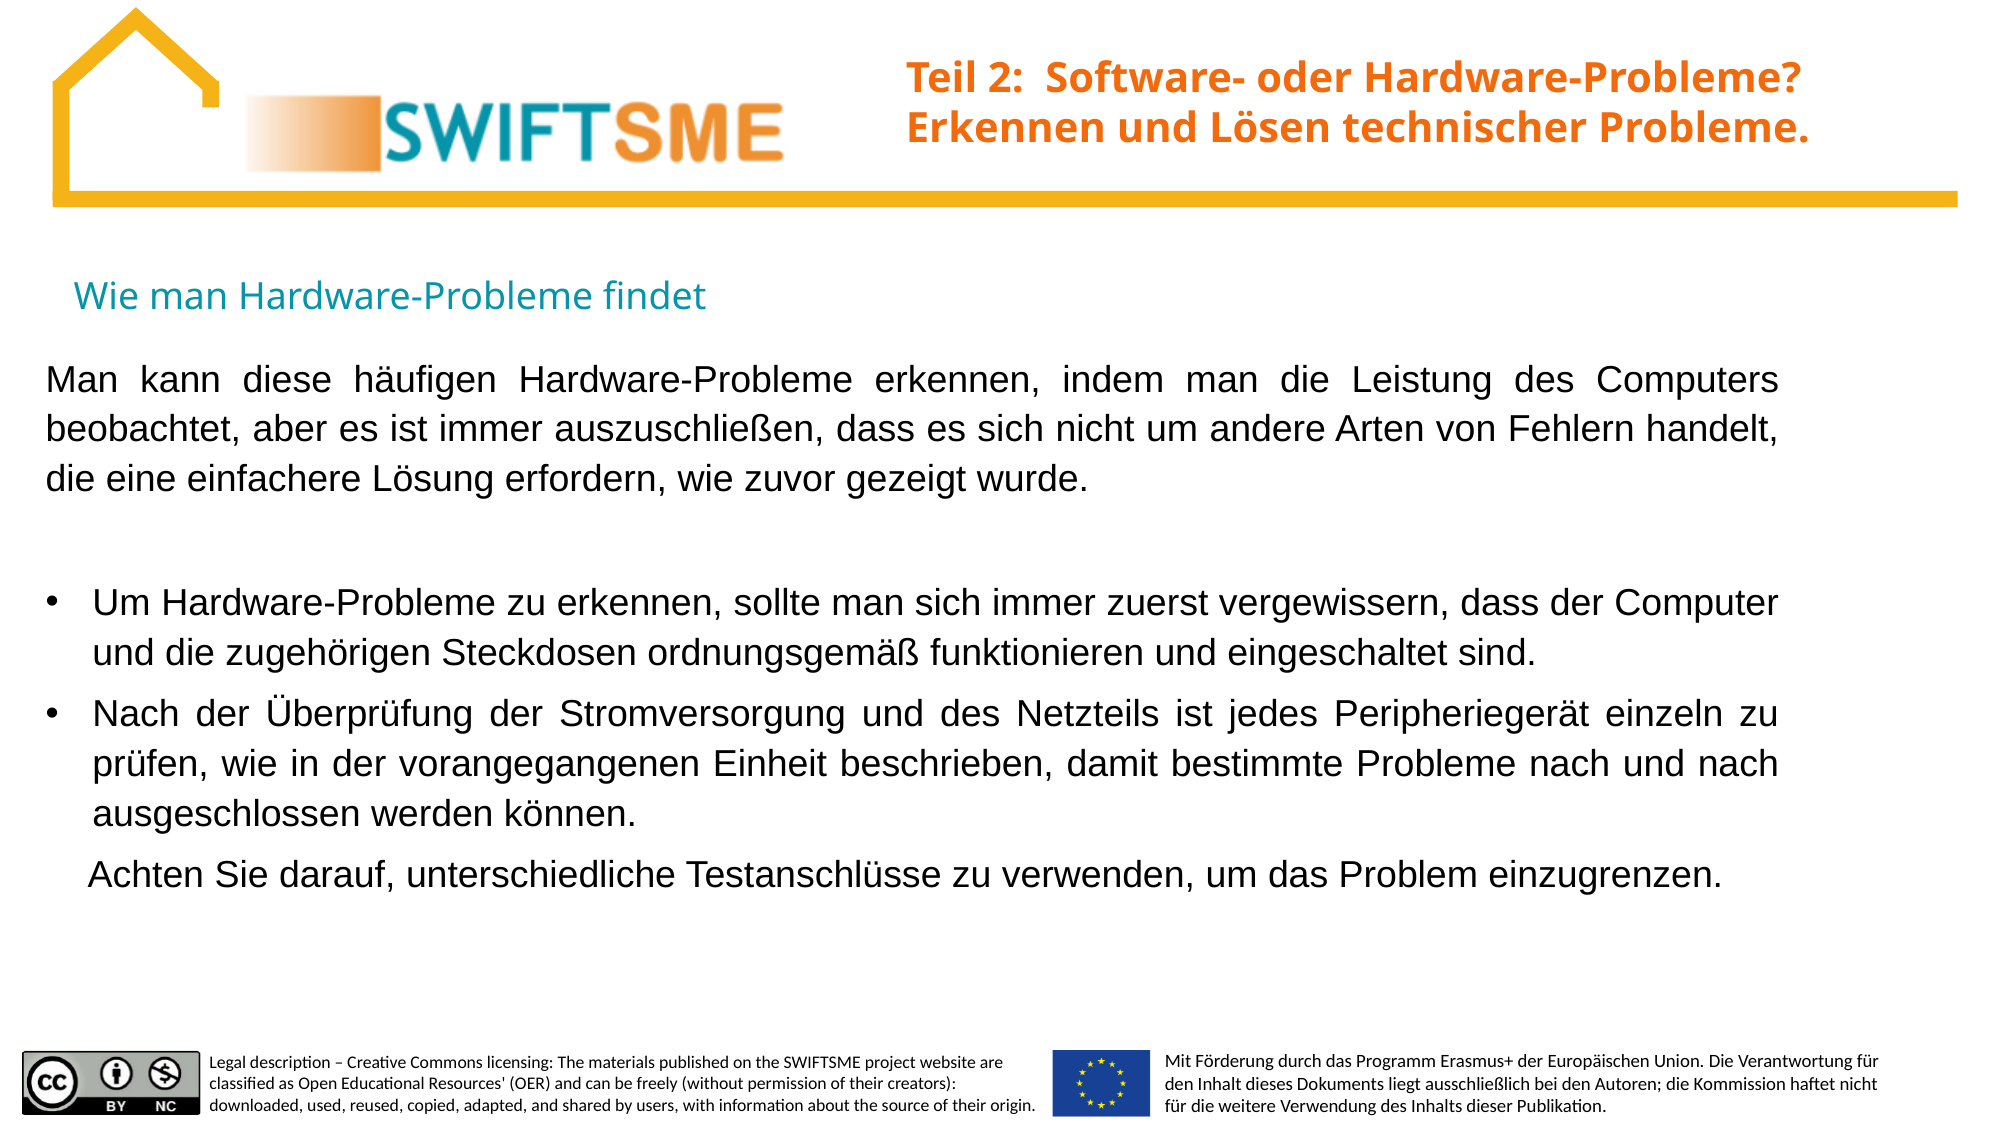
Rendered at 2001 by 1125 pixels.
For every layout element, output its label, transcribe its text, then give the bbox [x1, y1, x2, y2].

text_box Mit Förderung durch das Programm Erasmus+ der Europäischen Union. Die Verantwortung für den Inhalt dieses Dokuments liegt ausschließlich bei den Autoren; die Kommission haftet nicht für die weitere Verwendung des Inhalts dieser Publikation. [1149, 1041, 1913, 1124]
picture [22, 1050, 201, 1115]
text_box Teil 2: Software- oder Hardware-Probleme? Erkennen und Lösen technischer Probleme. [891, 42, 1975, 158]
text_box Legal description – Creative Commons licensing: The materials published on the SWIFTSME project website are classified as Open Educational Resources' (OER) and can be freely (without permission of their creators): downloaded, used, reused, copied, adapted, and shared by users, with information about the source of their origin. [194, 1043, 1061, 1123]
text_box Man kann diese häufigen Hardware-Probleme erkennen, indem man die Leistung des Computers beobachtet, aber es ist immer auszuschließen, dass es sich nicht um andere Arten von Fehlern handelt, die eine einfachere Lösung erfordern, wie zuvor gezeigt wurde. Um Hardware-Probleme zu erkennen, sollte man sich immer zuerst vergewissern, dass der Computer und die zugehörigen Steckdosen ordnungsgemäß funktionieren und eingeschaltet sind. Nach der Überprüfung der Stromversorgung und des Netzteils ist jedes Peripheriegerät einzeln zu prüfen, wie in der vorangegangenen Einheit beschrieben, damit bestimmte Probleme nach und nach ausgeschlossen werden können. Achten Sie darauf, unterschiedliche Testanschlüsse zu verwenden, um das Problem einzugrenzen. [16, 343, 1795, 903]
text_box Wie man Hardware-Probleme findet [58, 264, 1318, 324]
picture [231, 80, 799, 187]
picture [1052, 1050, 1155, 1117]
